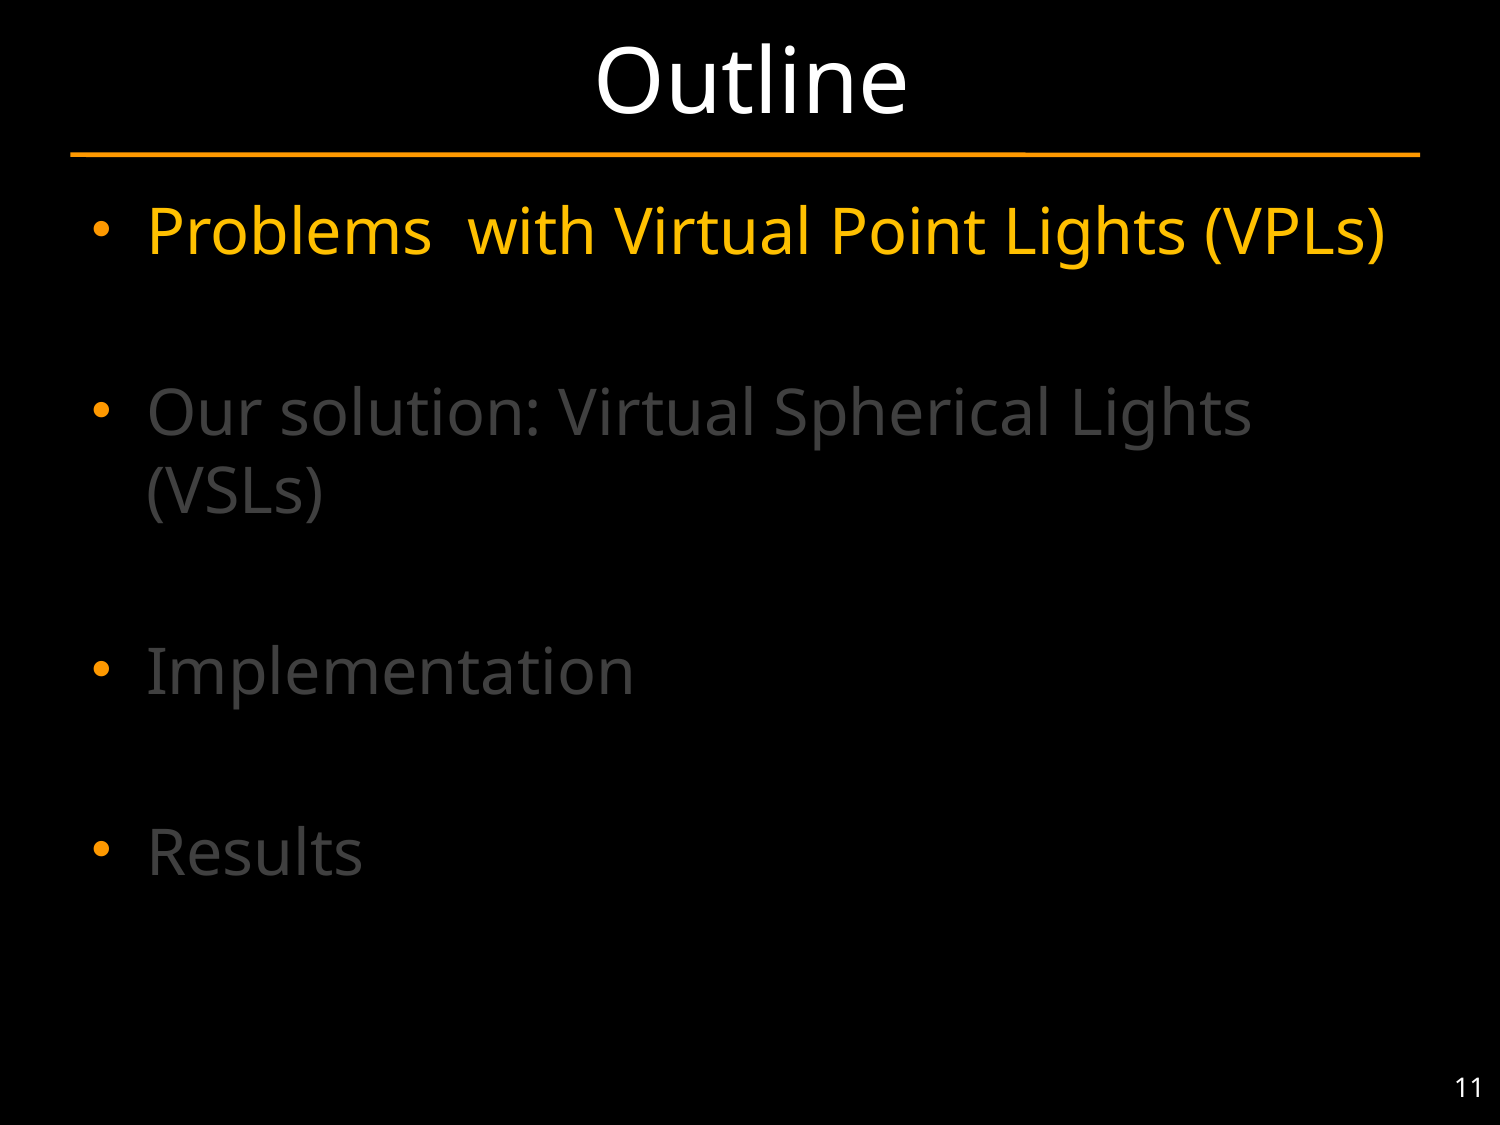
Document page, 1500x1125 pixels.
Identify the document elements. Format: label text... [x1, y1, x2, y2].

slide_number 11 [1149, 1062, 1500, 1125]
title Outline [84, 13, 1421, 155]
list Problems with Virtual Point Lights (VPLs) Our solution: Virtual Spherical Lights (VSLs) Implementation Results [74, 182, 1426, 1006]
